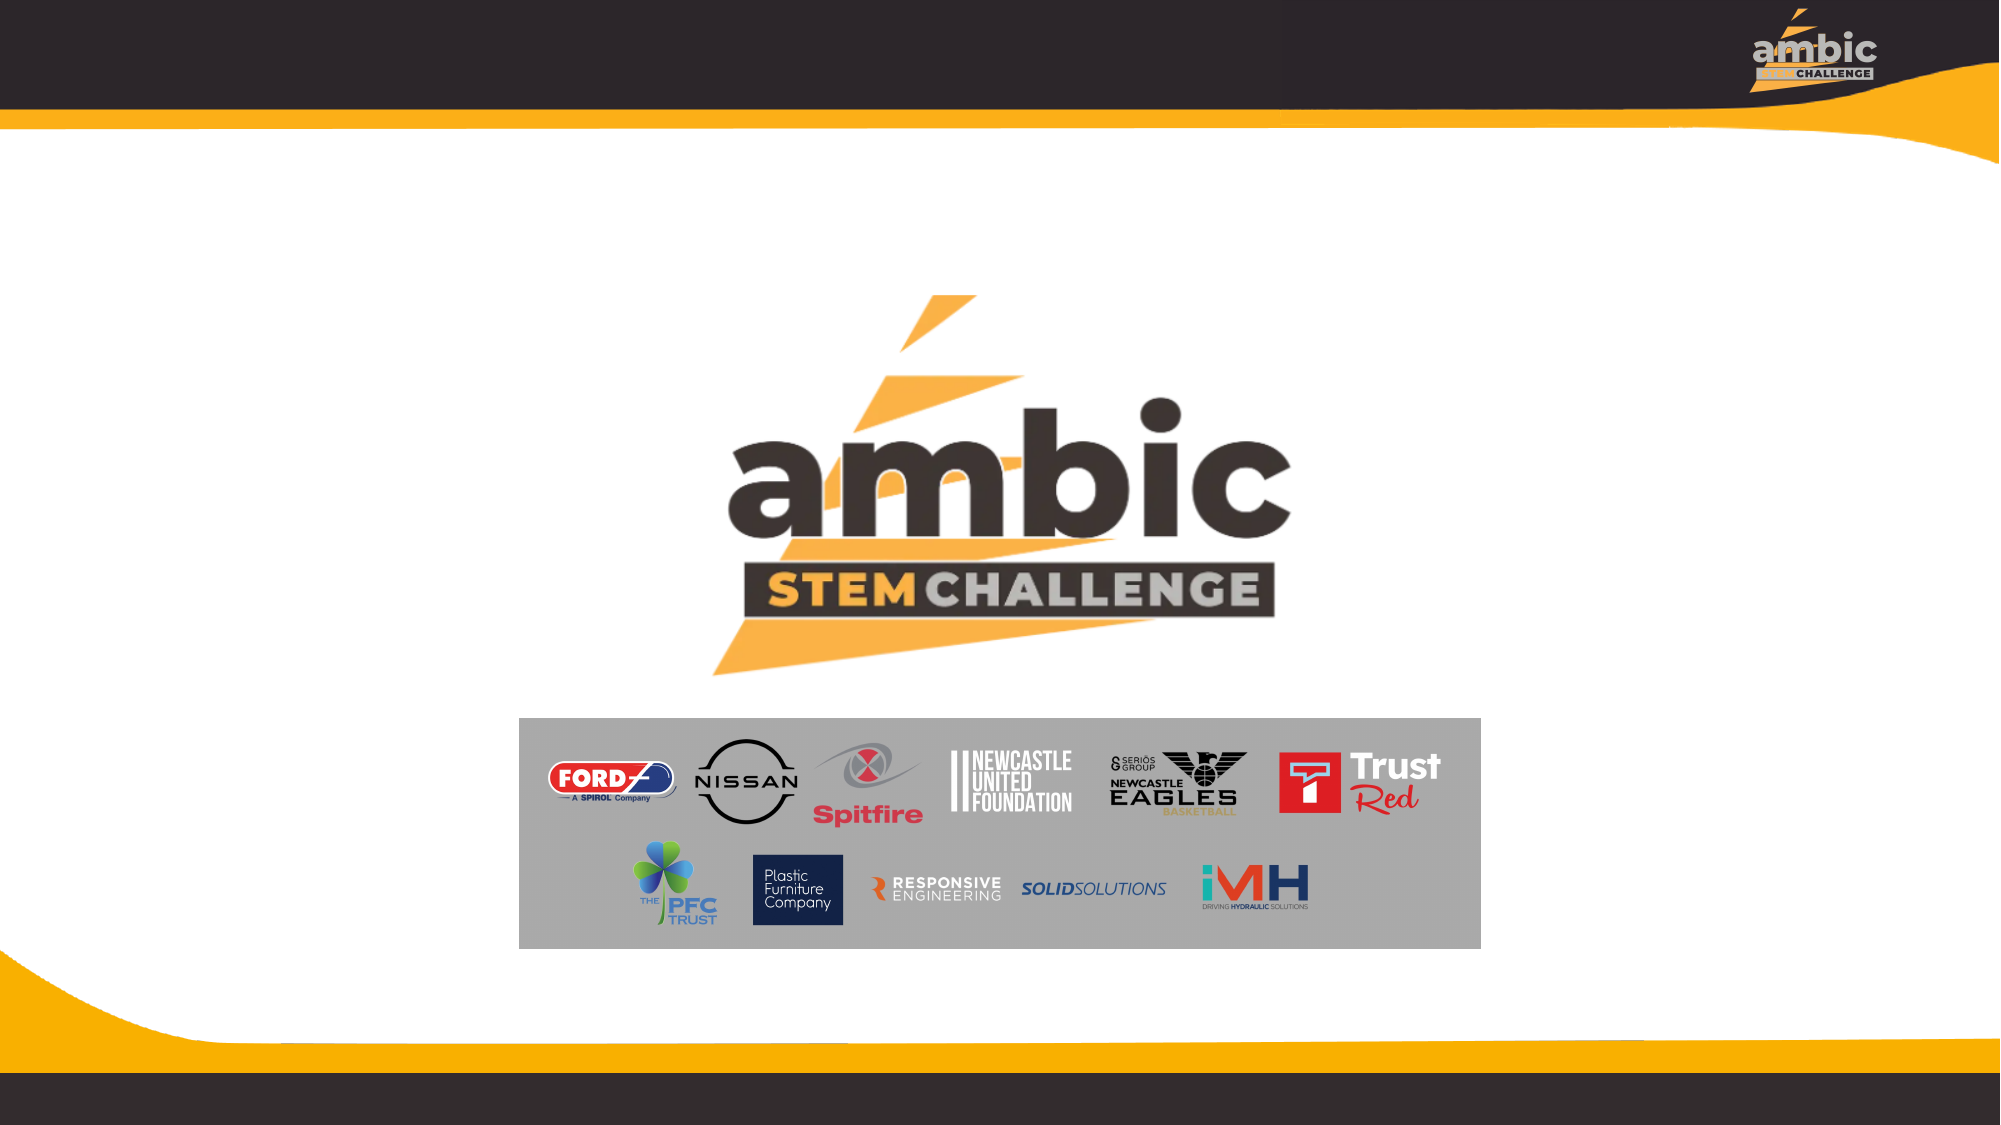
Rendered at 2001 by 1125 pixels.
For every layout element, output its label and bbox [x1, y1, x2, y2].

picture [0, 718, 2000, 1125]
picture [706, 274, 1294, 686]
picture [0, 0, 1999, 164]
